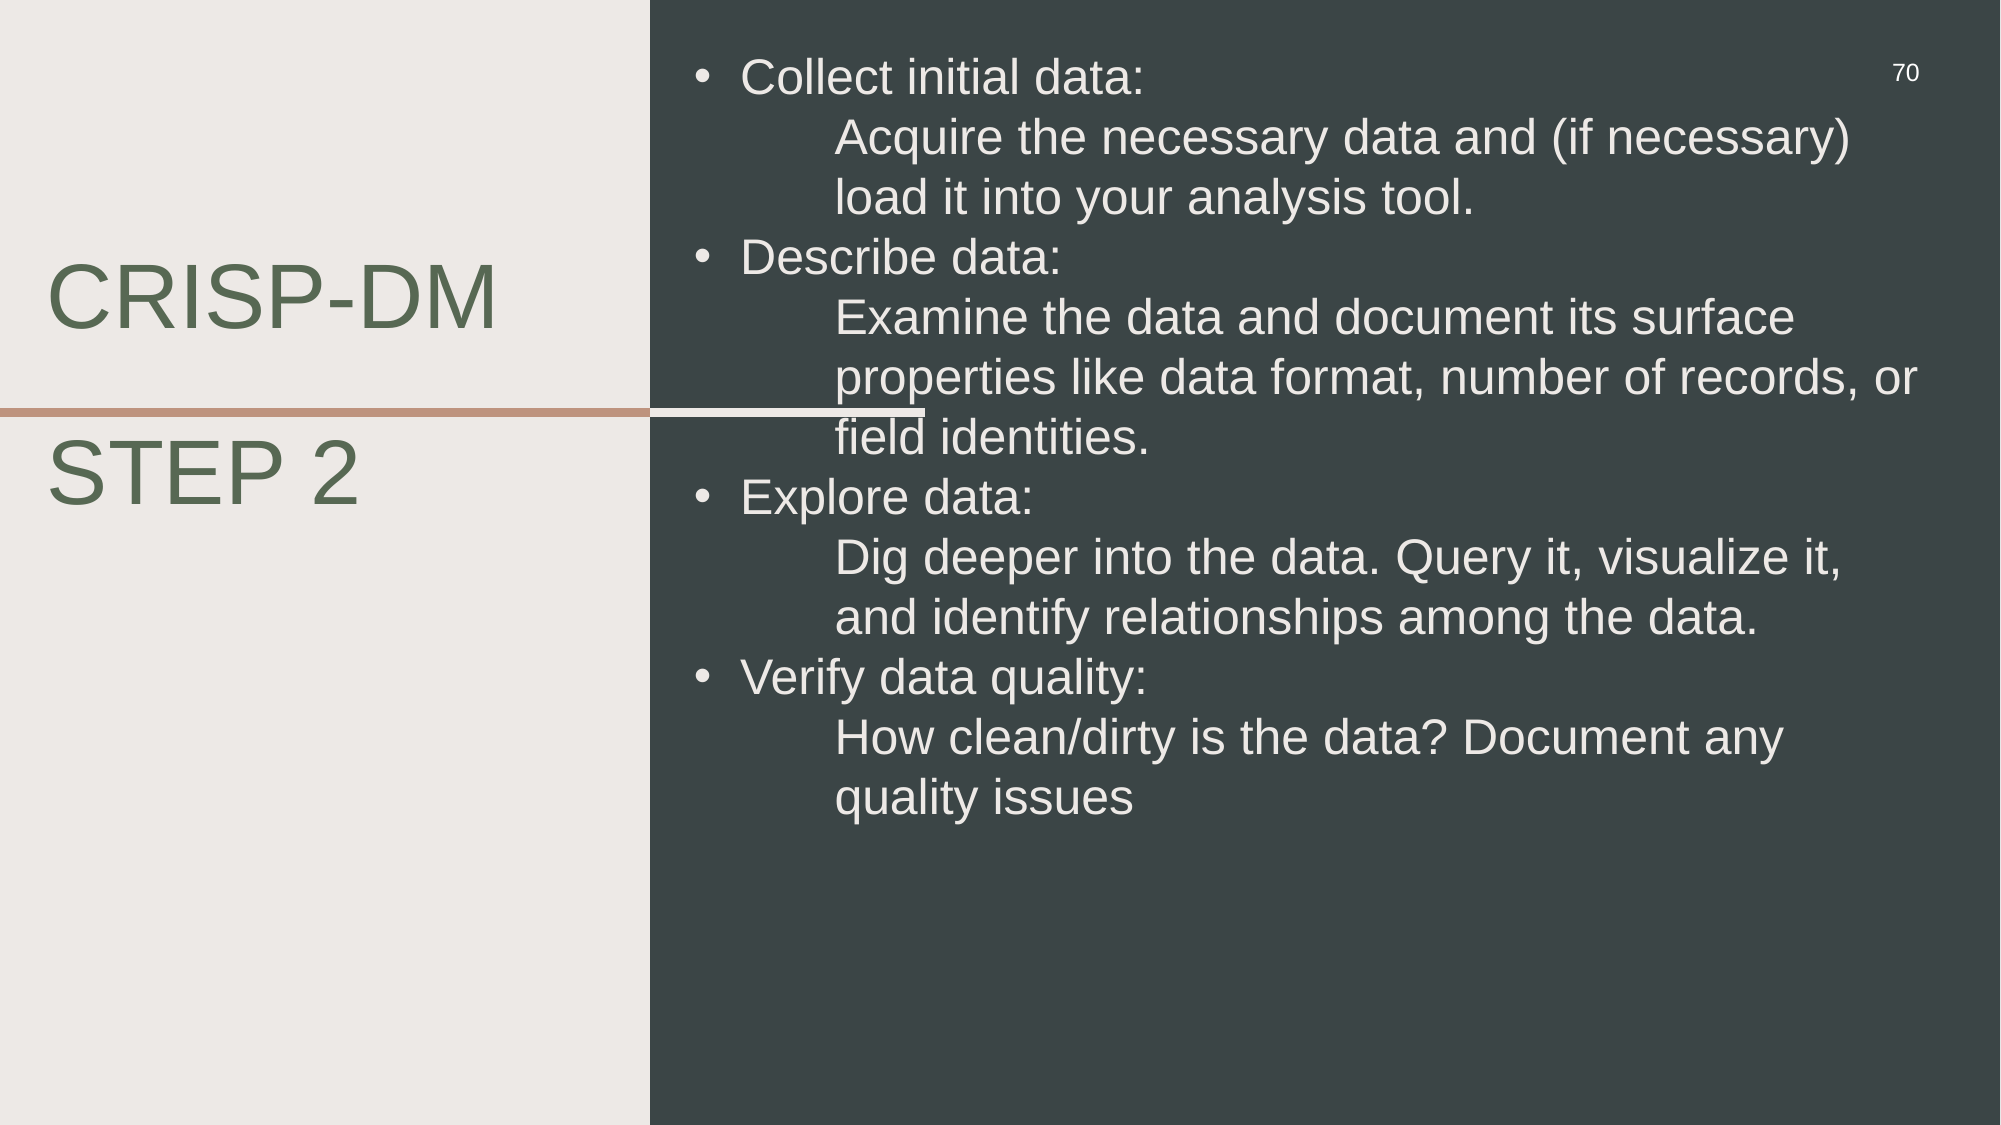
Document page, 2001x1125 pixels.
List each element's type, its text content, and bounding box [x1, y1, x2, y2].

list Collect initial data: Acquire the necessary data and (if necessary) load it into your analysis tool. Describe data: Examine the data and document its surface properties like data format, number of records, or field identities. Explore data: Dig deeper into the data. Query it, visualize it, and identify relationships among the data. Verify data quality: How clean/dirty is the data? Document any quality issues [678, 37, 1950, 937]
slide_number 70 [1660, 49, 1935, 95]
text_box CRISP-DM Step 2 [31, 250, 555, 563]
